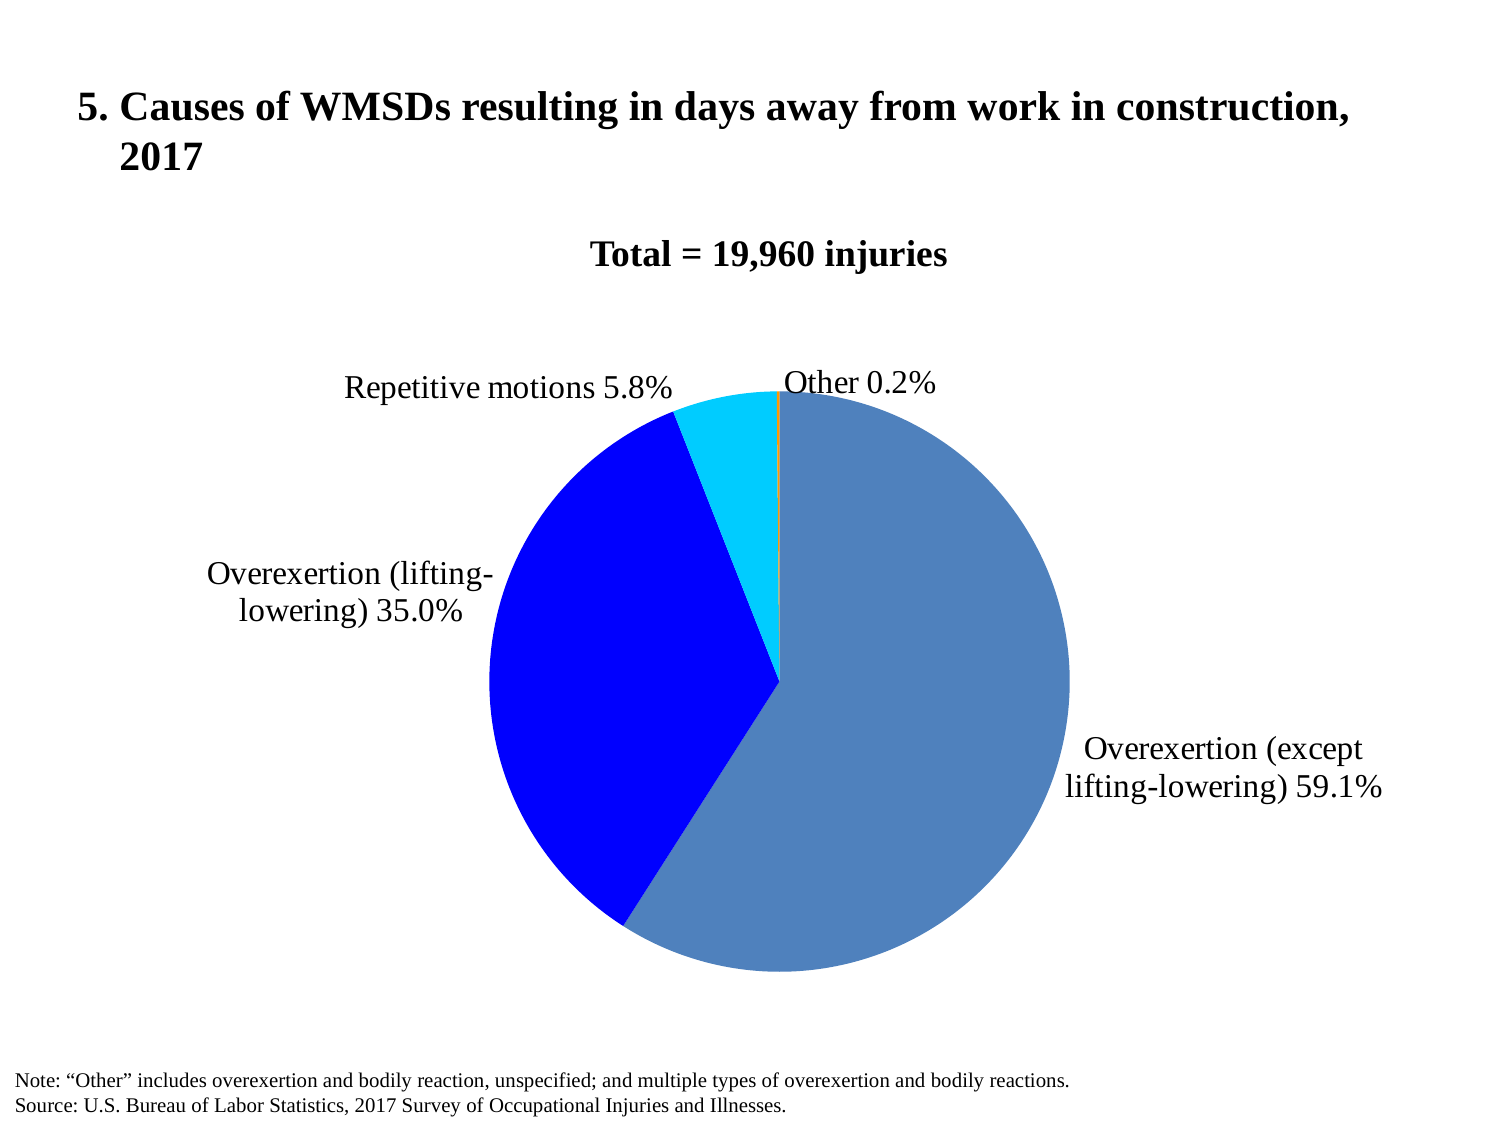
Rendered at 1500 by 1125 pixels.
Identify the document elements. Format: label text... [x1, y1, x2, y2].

title 5. Causes of WMSDs resulting in days away from work in construction, 2017 [62, 69, 1438, 163]
chart [16, 164, 1442, 1085]
text_box Note: “Other” includes overexertion and bodily reaction, unspecified; and multiple types of overexertion and bodily reactions. Source: U.S. Bureau of Labor Statistics, 2017 Survey of Occupational Injuries and Illnesses. [0, 1059, 1300, 1124]
